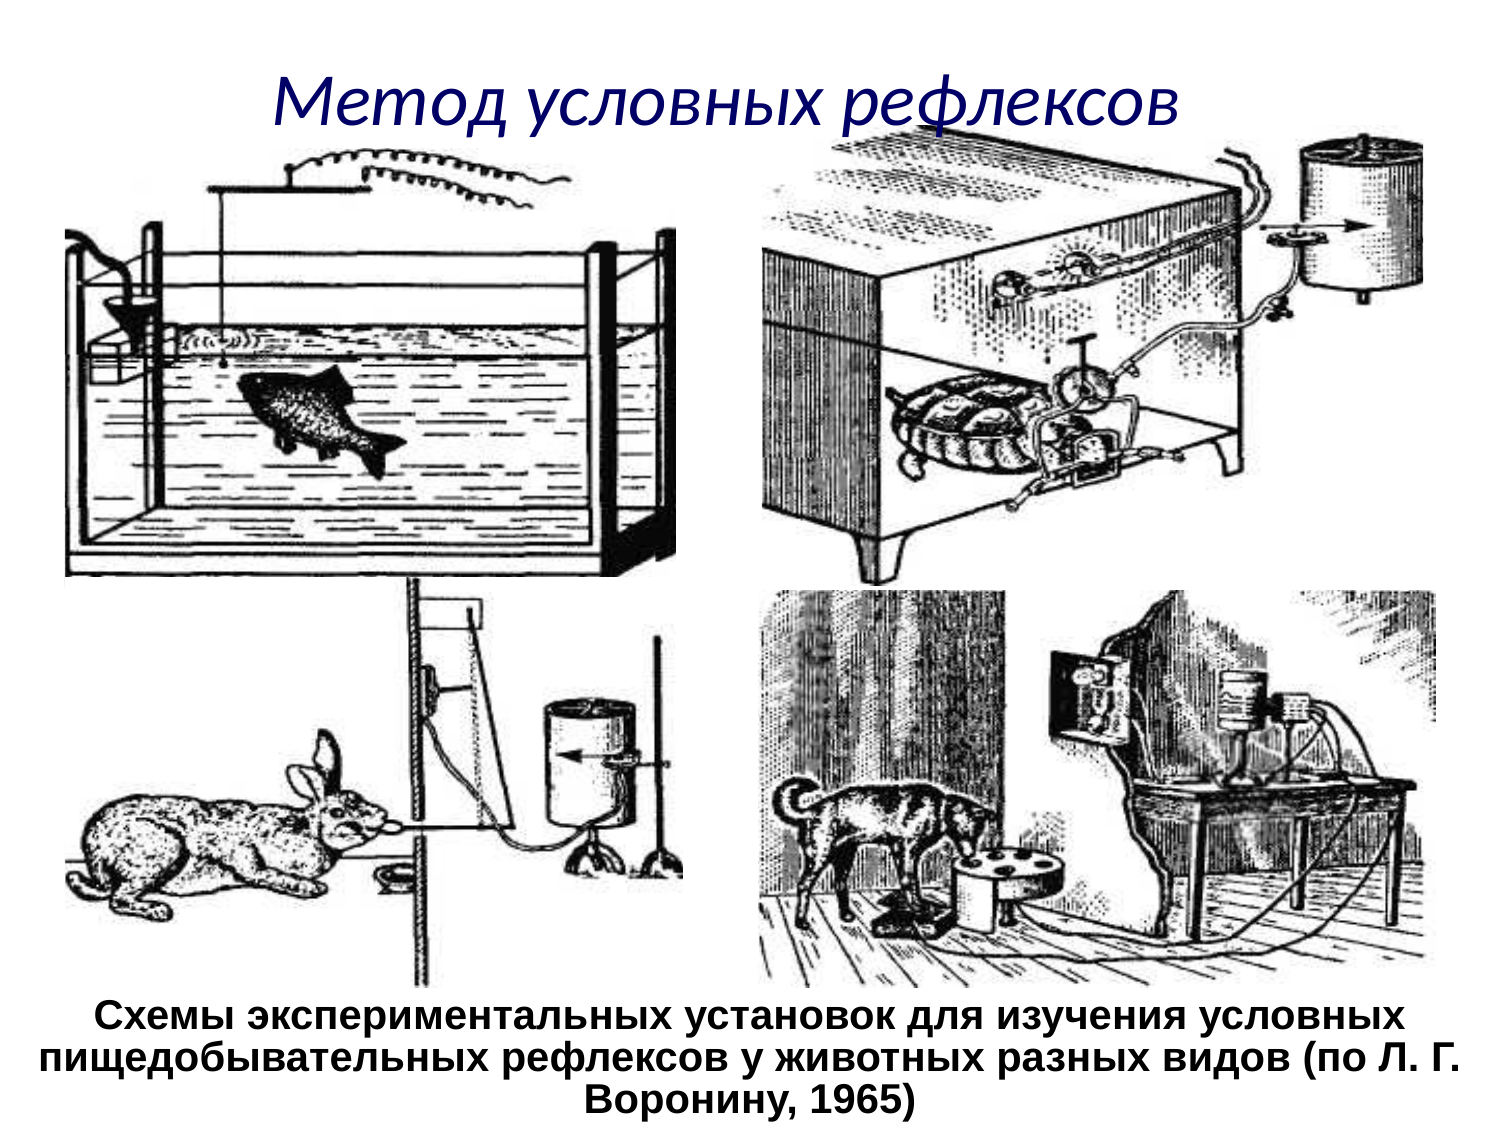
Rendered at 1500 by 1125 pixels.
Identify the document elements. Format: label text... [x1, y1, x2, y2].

text_box Метод условных рефлексов [88, 42, 1365, 148]
text_box Схемы экспериментальных установок для изучения условных пищедобывательных рефлексов у животных разных видов (по Л. Г. Воронину, 1965) [17, 988, 1483, 1125]
picture [758, 589, 1436, 988]
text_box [761, 125, 1424, 587]
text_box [64, 148, 677, 577]
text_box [64, 577, 684, 988]
